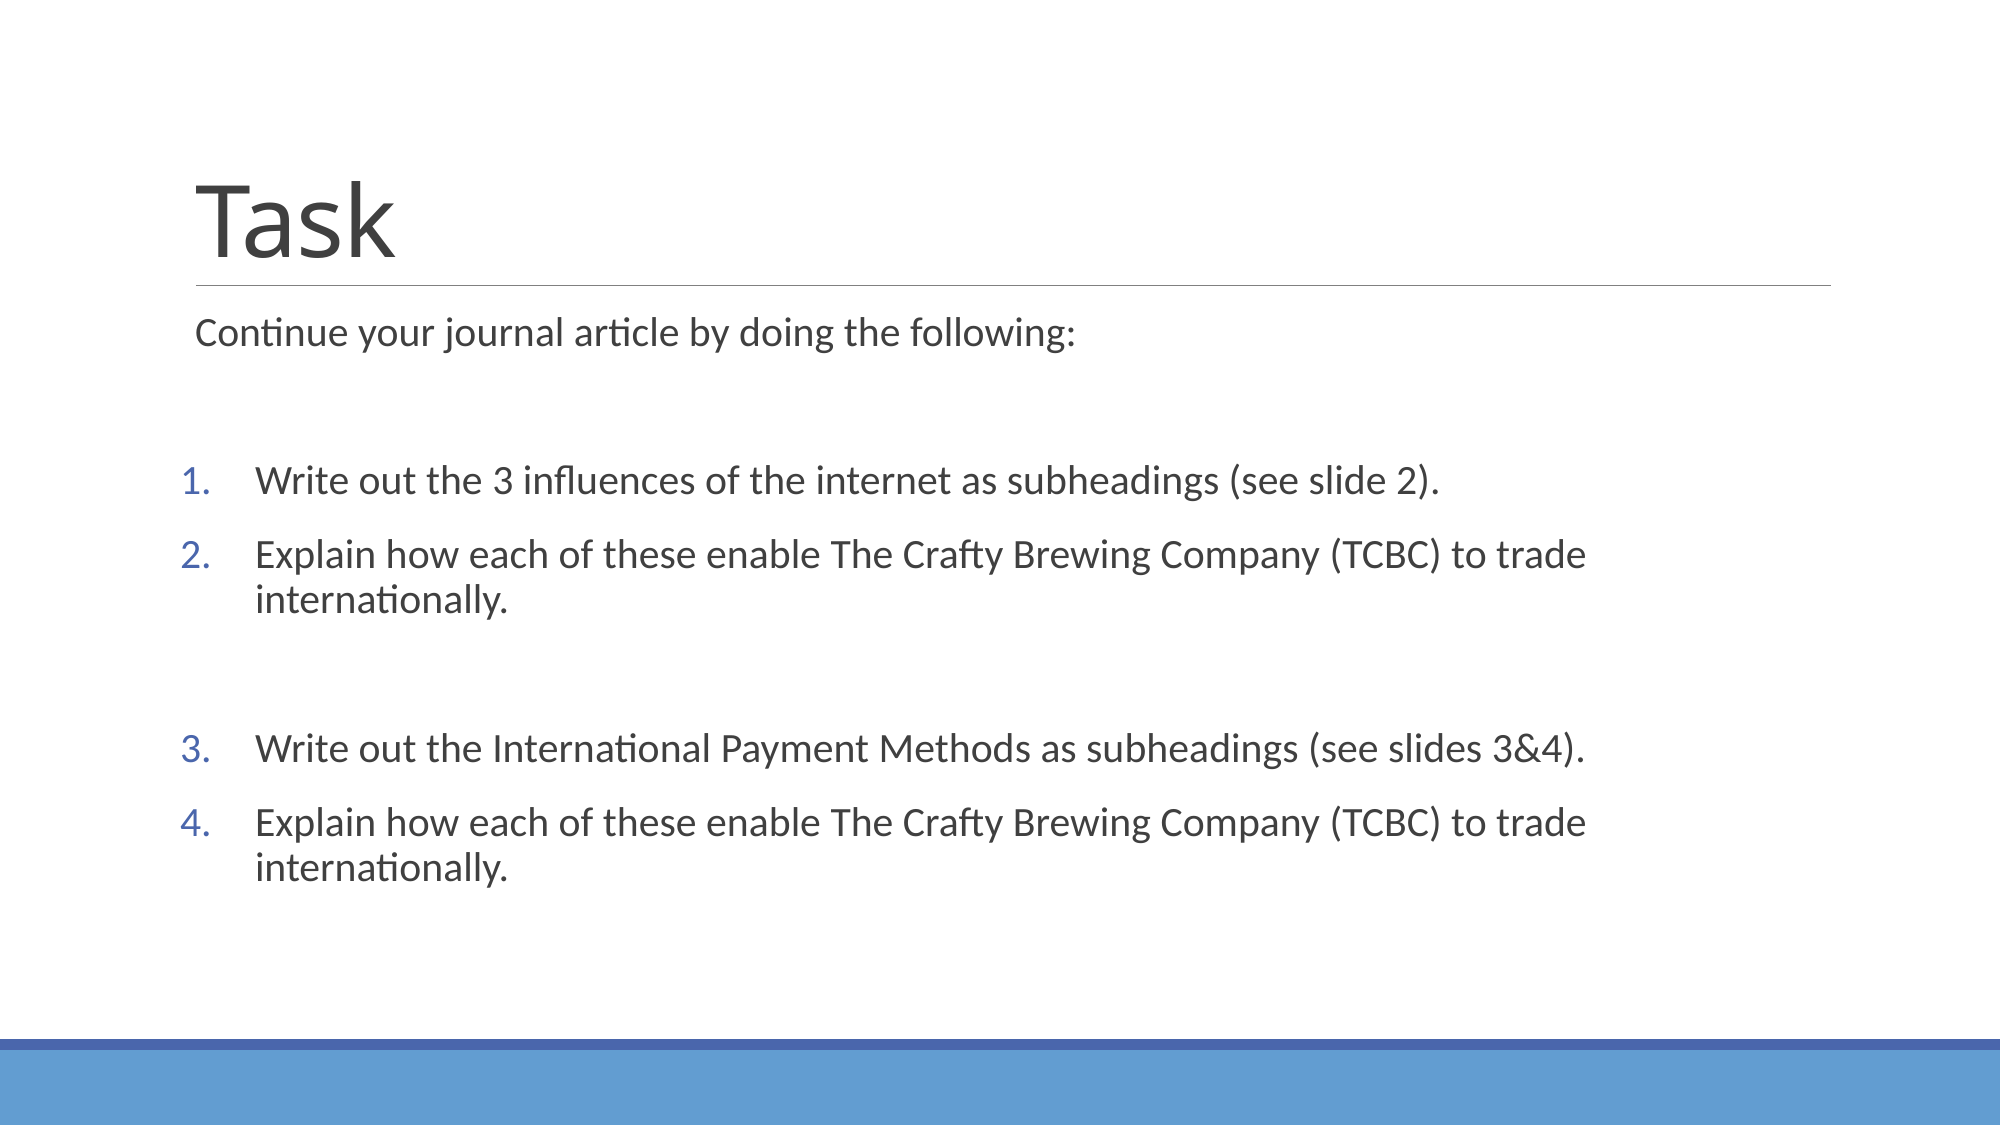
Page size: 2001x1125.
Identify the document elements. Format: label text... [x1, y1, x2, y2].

title Task [180, 47, 1830, 285]
list Continue your journal article by doing the following: Write out the 3 influences of the internet as subheadings (see slide 2). Explain how each of these enable The Crafty Brewing Company (TCBC) to trade internationally. Write out the International Payment Methods as subheadings (see slides 3&4). Explain how each of these enable The Crafty Brewing Company (TCBC) to trade internationally. [180, 302, 1830, 963]
